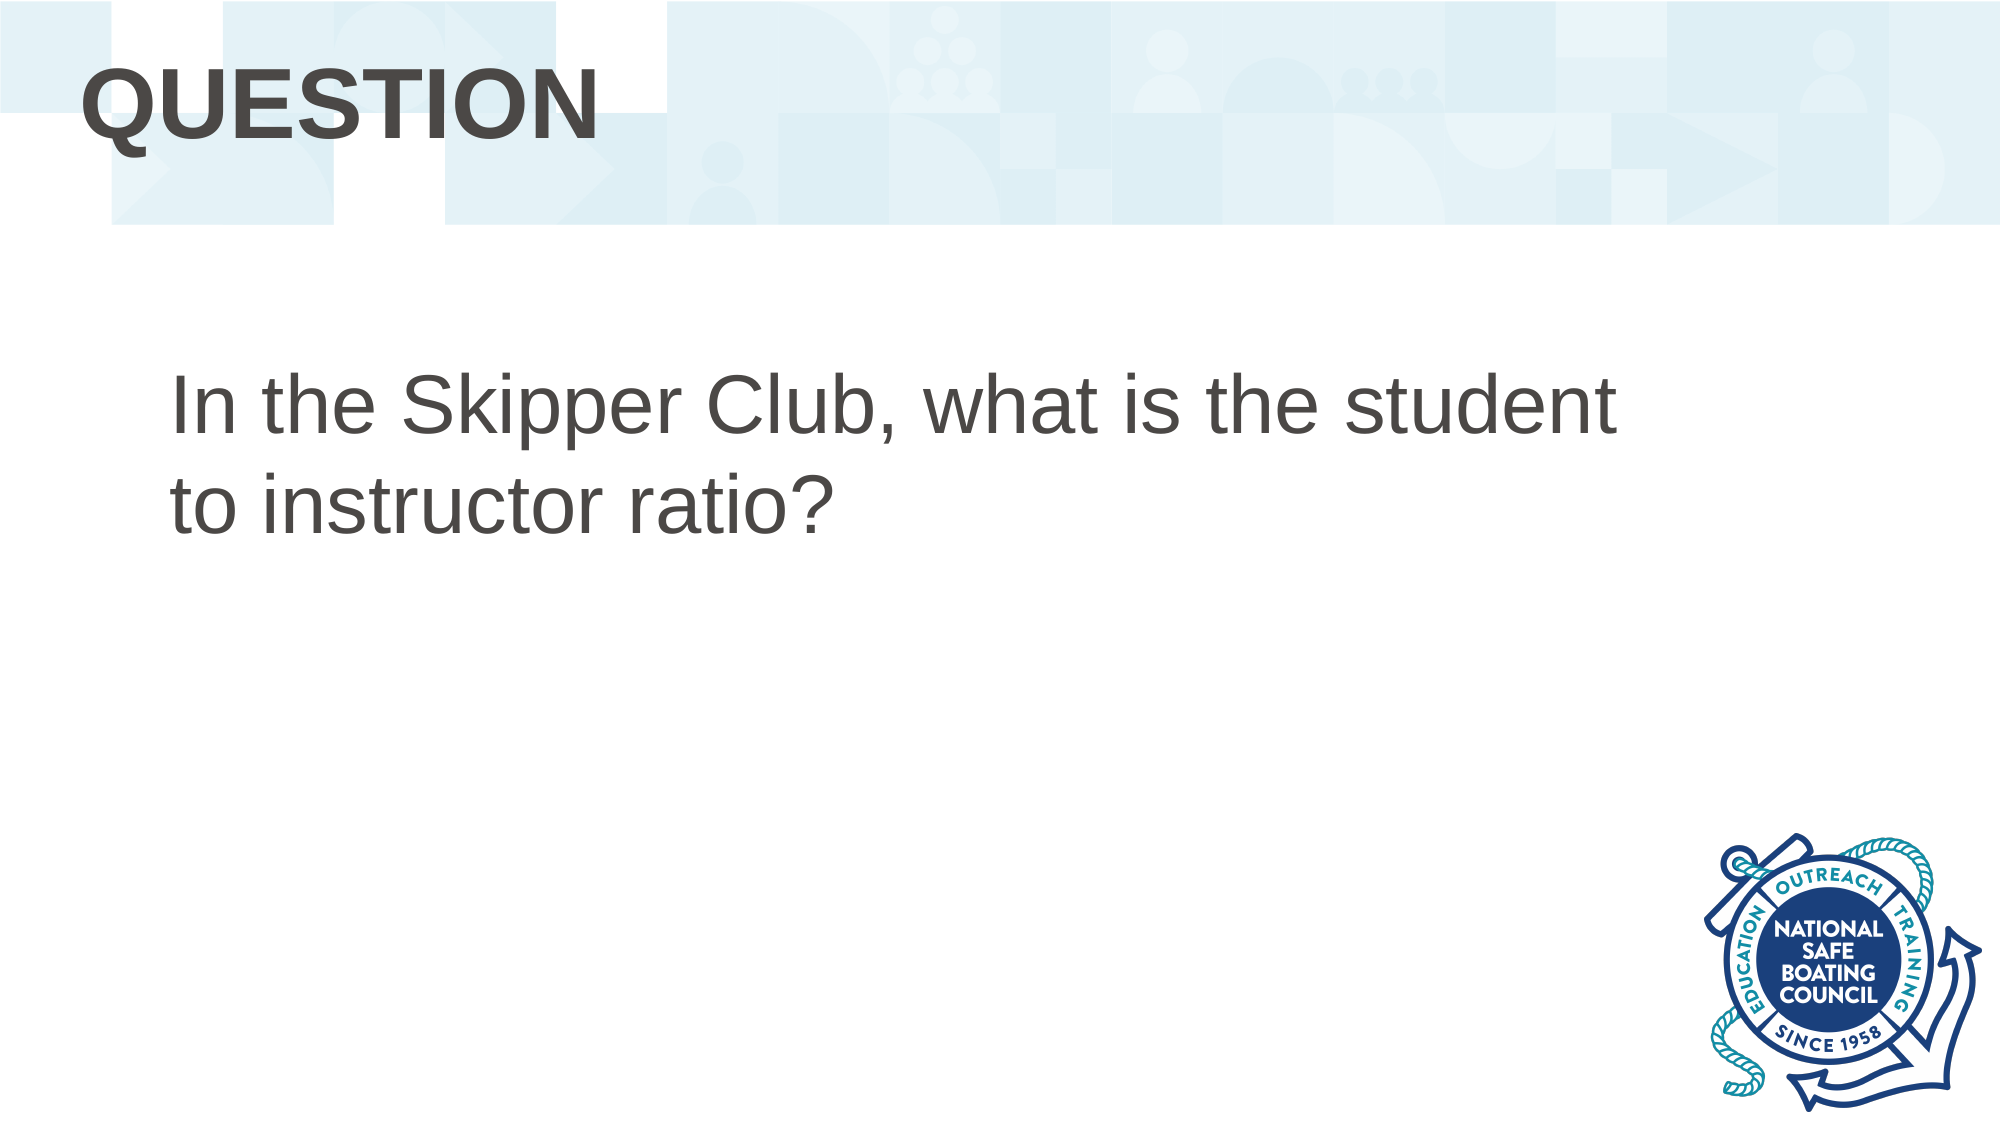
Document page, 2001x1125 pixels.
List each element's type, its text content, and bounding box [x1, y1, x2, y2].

picture [0, 1, 2000, 225]
picture [1704, 833, 1982, 1112]
text_box In the Skipper Club, what is the student to instructor ratio? [154, 343, 1705, 834]
